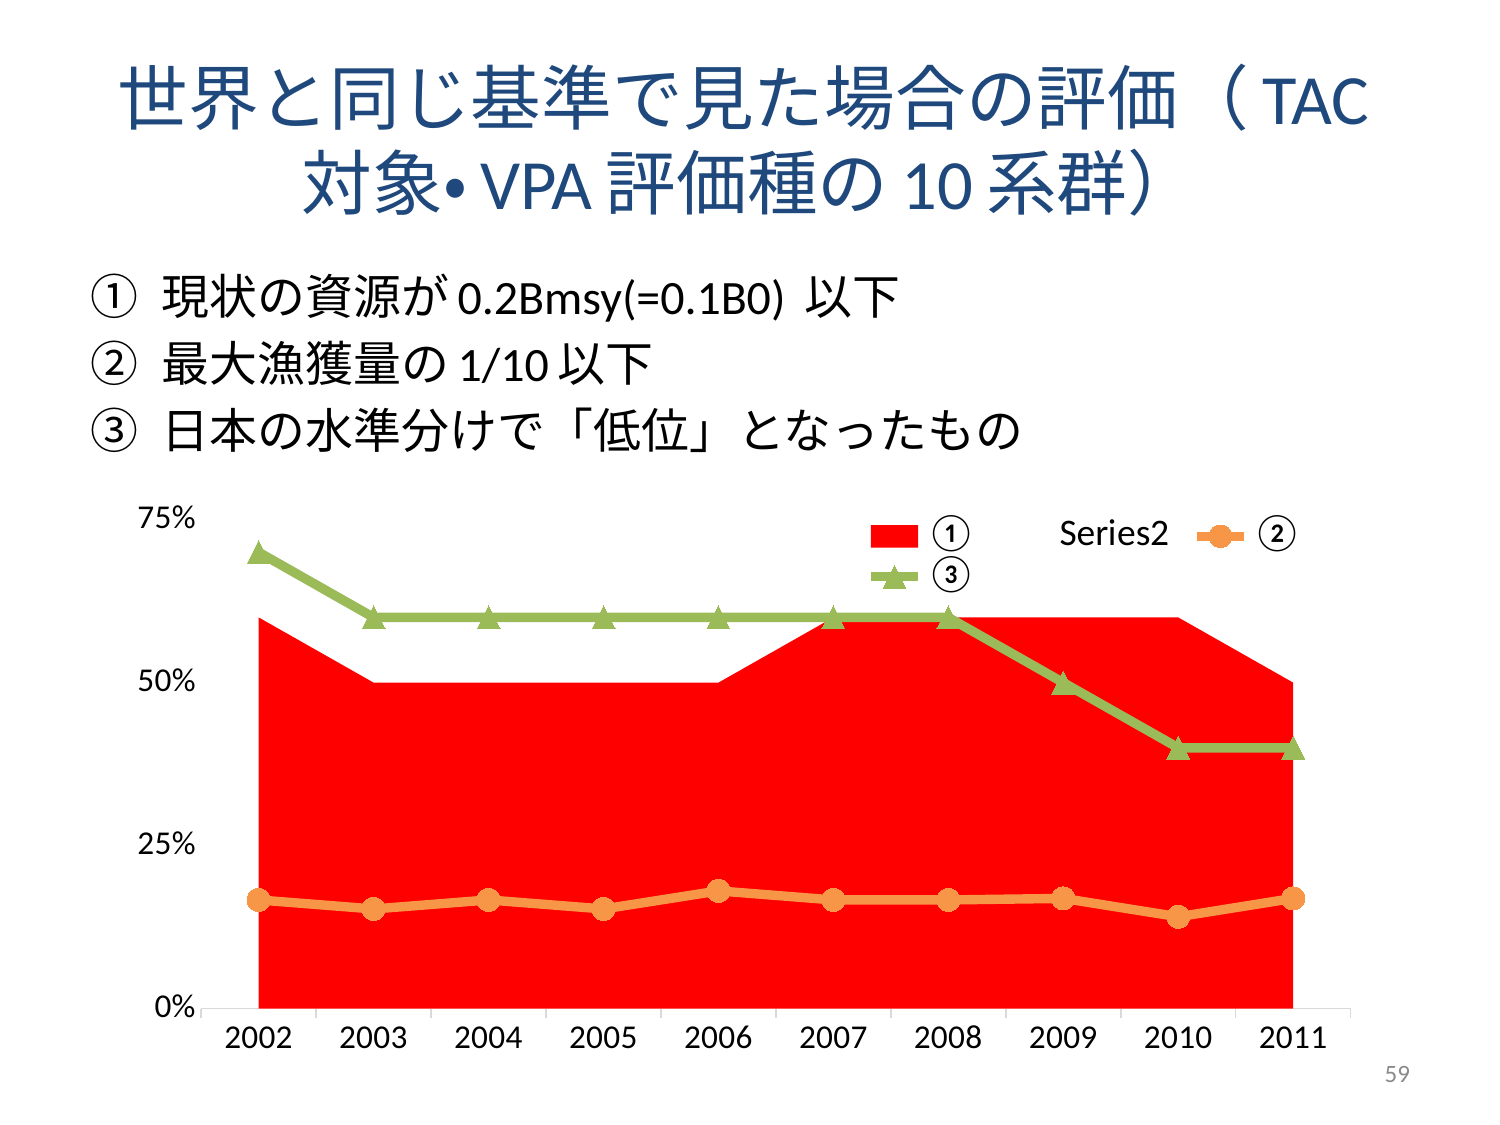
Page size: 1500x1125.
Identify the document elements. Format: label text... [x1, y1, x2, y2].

slide_number 59 [1074, 1042, 1425, 1103]
chart [111, 491, 1377, 1069]
list 現状の資源が0.2Bmsy(=0.1B0) 以下 最大漁獲量の1/10以下 日本の水準分けで「低位」となったもの [75, 259, 1471, 468]
title 世界と同じ基準で見た場合の評価（TAC対象・VPA評価種の10系群） [75, 45, 1425, 233]
